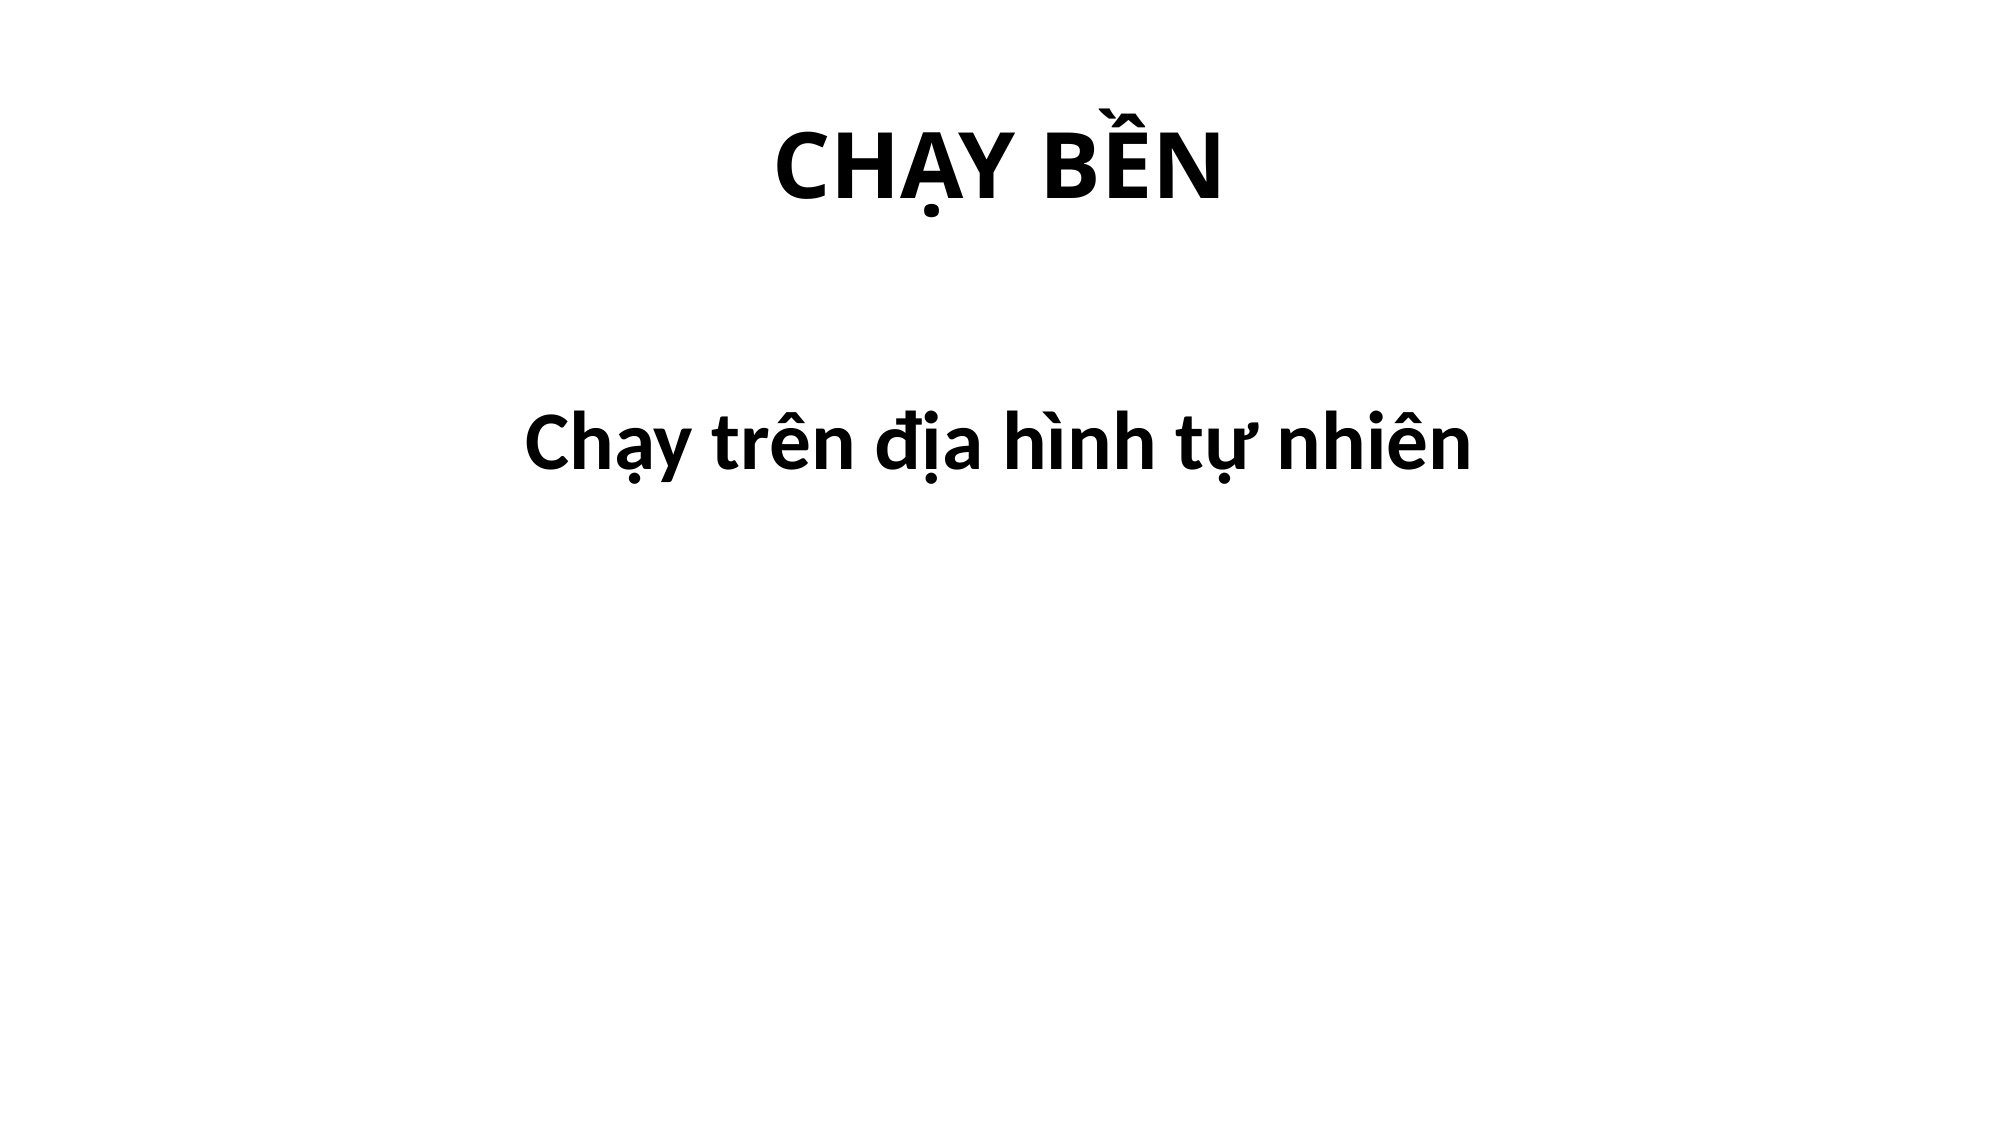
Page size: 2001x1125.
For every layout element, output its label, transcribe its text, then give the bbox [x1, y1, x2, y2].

list Chạy trên địa hình tự nhiên [137, 299, 1863, 1014]
title CHẠY BỀN [137, 59, 1863, 278]
